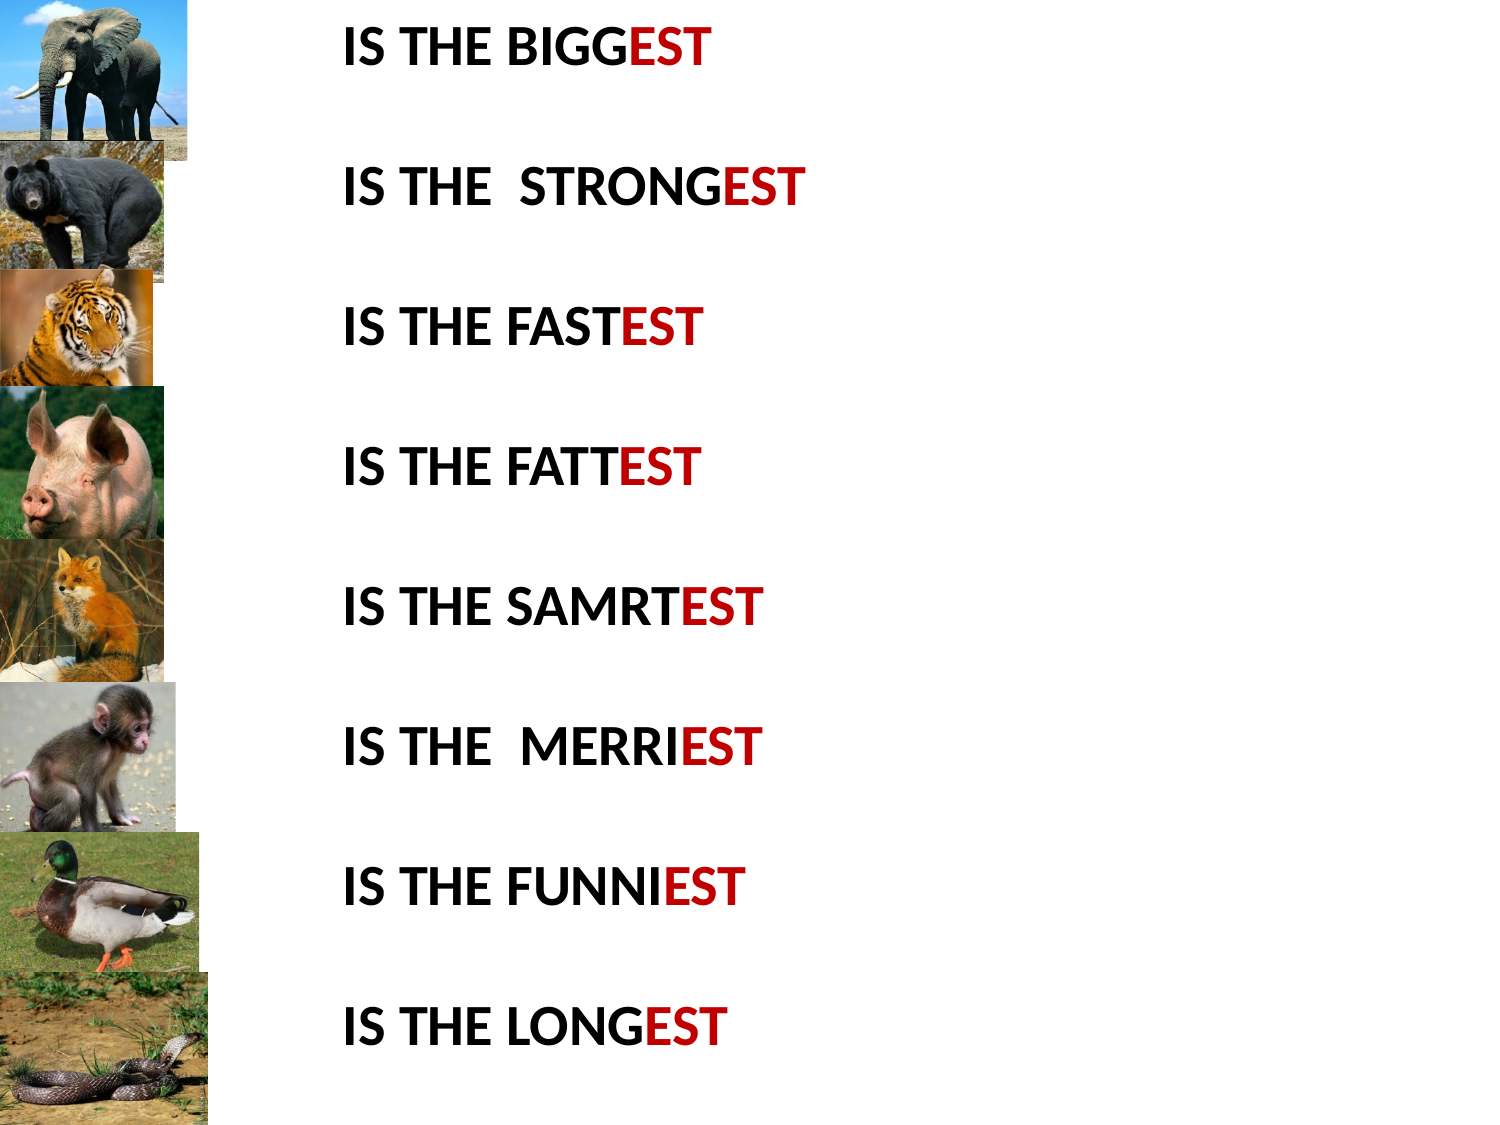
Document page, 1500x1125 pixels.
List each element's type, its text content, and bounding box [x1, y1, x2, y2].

text_box IS THE BIGGEST IS THE STRONGEST IS THE FASTEST IS THE FATTEST IS THE SAMRTEST IS THE MERRIEST IS THE FUNNIEST IS THE LONGEST [328, 0, 903, 1125]
picture [0, 0, 209, 1125]
